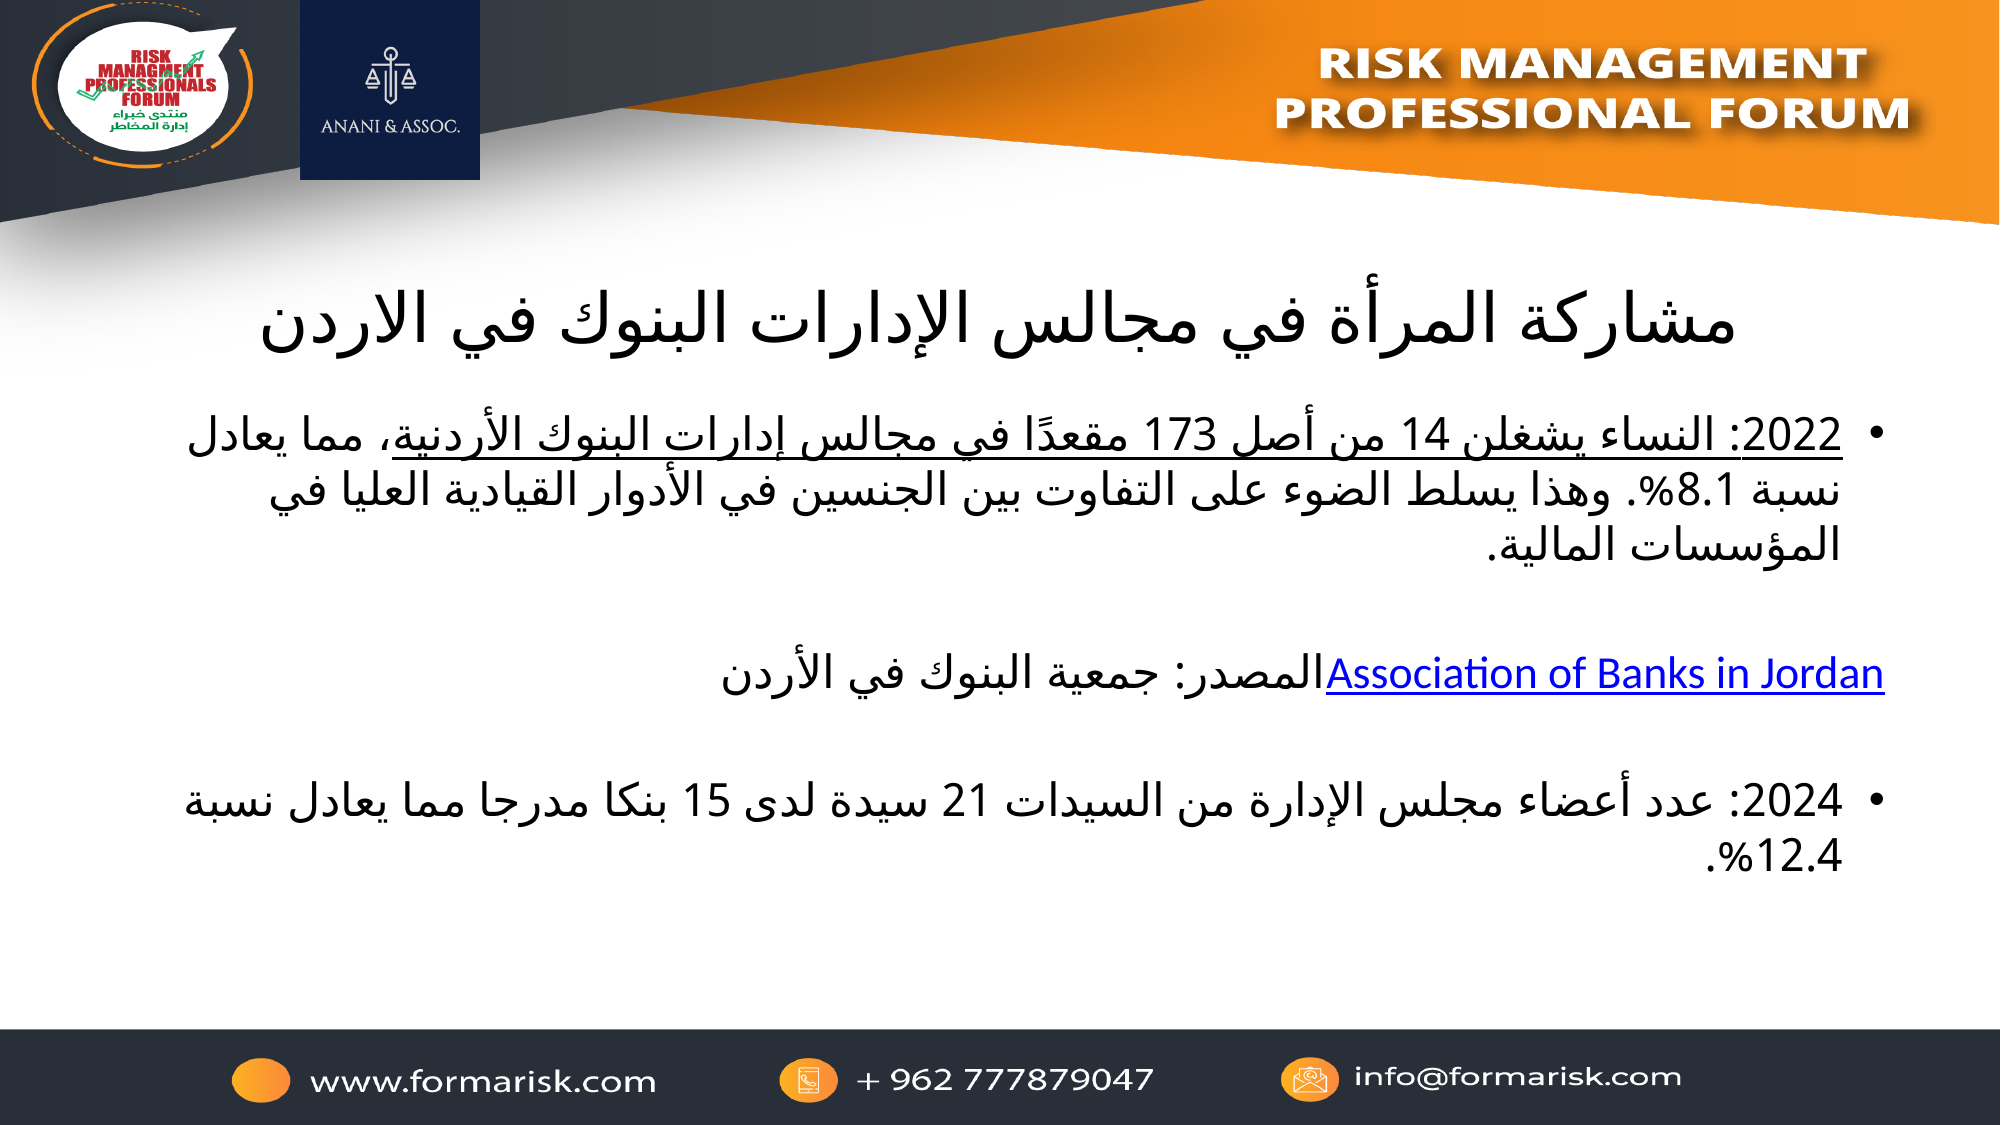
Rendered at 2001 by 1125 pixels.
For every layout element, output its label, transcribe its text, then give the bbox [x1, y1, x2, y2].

picture [0, 0, 2000, 1125]
list 2022: النساء يشغلن 14 من أصل 173 مقعدًا في مجالس إدارات البنوك الأردنية، مما يعادل نسبة 8.1%. وهذا يسلط الضوء على التفاوت بين الجنسين في الأدوار القيادية العليا في المؤسسات المالية. المصدر: جمعية البنوك في الأردن​Association of Banks in Jordan 2024: عدد أعضاء مجلس الإدارة من السيدات 21 سيدة لدى 15 بنكا مدرجا مما يعادل نسبة 12.4%. [99, 397, 1900, 1005]
title مشاركة المرأة في مجالس الإدارات البنوك في الاردن [99, 221, 1900, 397]
